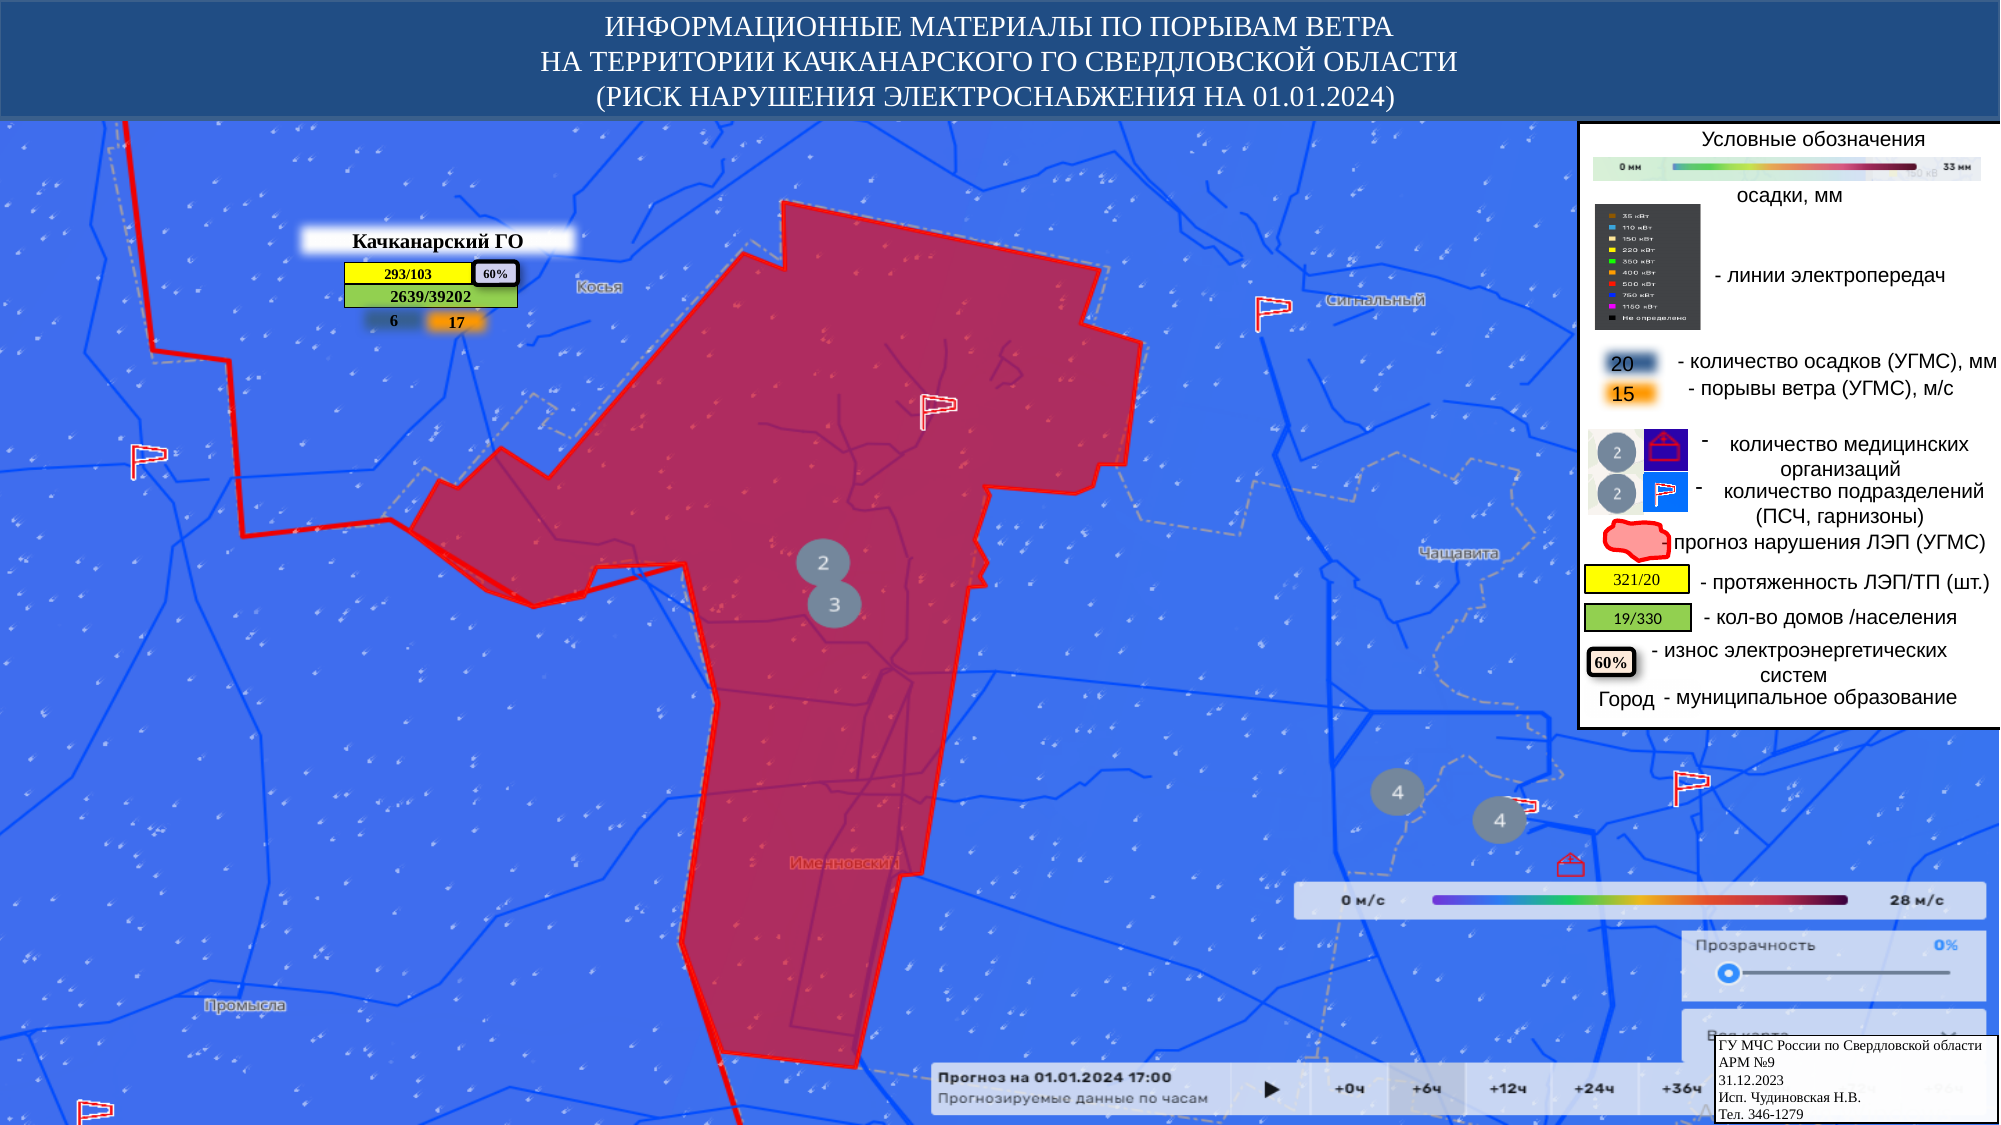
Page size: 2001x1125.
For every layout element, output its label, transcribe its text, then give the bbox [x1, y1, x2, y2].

text_box ИНФОРМАЦИОННЫЕ МАТЕРИАЛЫ ПО ПОРЫВАМ ВЕТРА НА ТЕРРИТОРИИ КАЧКАНАРСКОГО ГО СВЕРДЛОВСКОЙ ОБЛАСТИ (РИСК НАРУШЕНИЯ ЭЛЕКТРОСНАБЖЕНИЯ НА 01.01.2024) [0, 0, 2000, 116]
picture [0, 118, 1999, 1125]
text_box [1578, 114, 2000, 730]
picture [1593, 157, 1981, 181]
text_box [290, 215, 586, 345]
